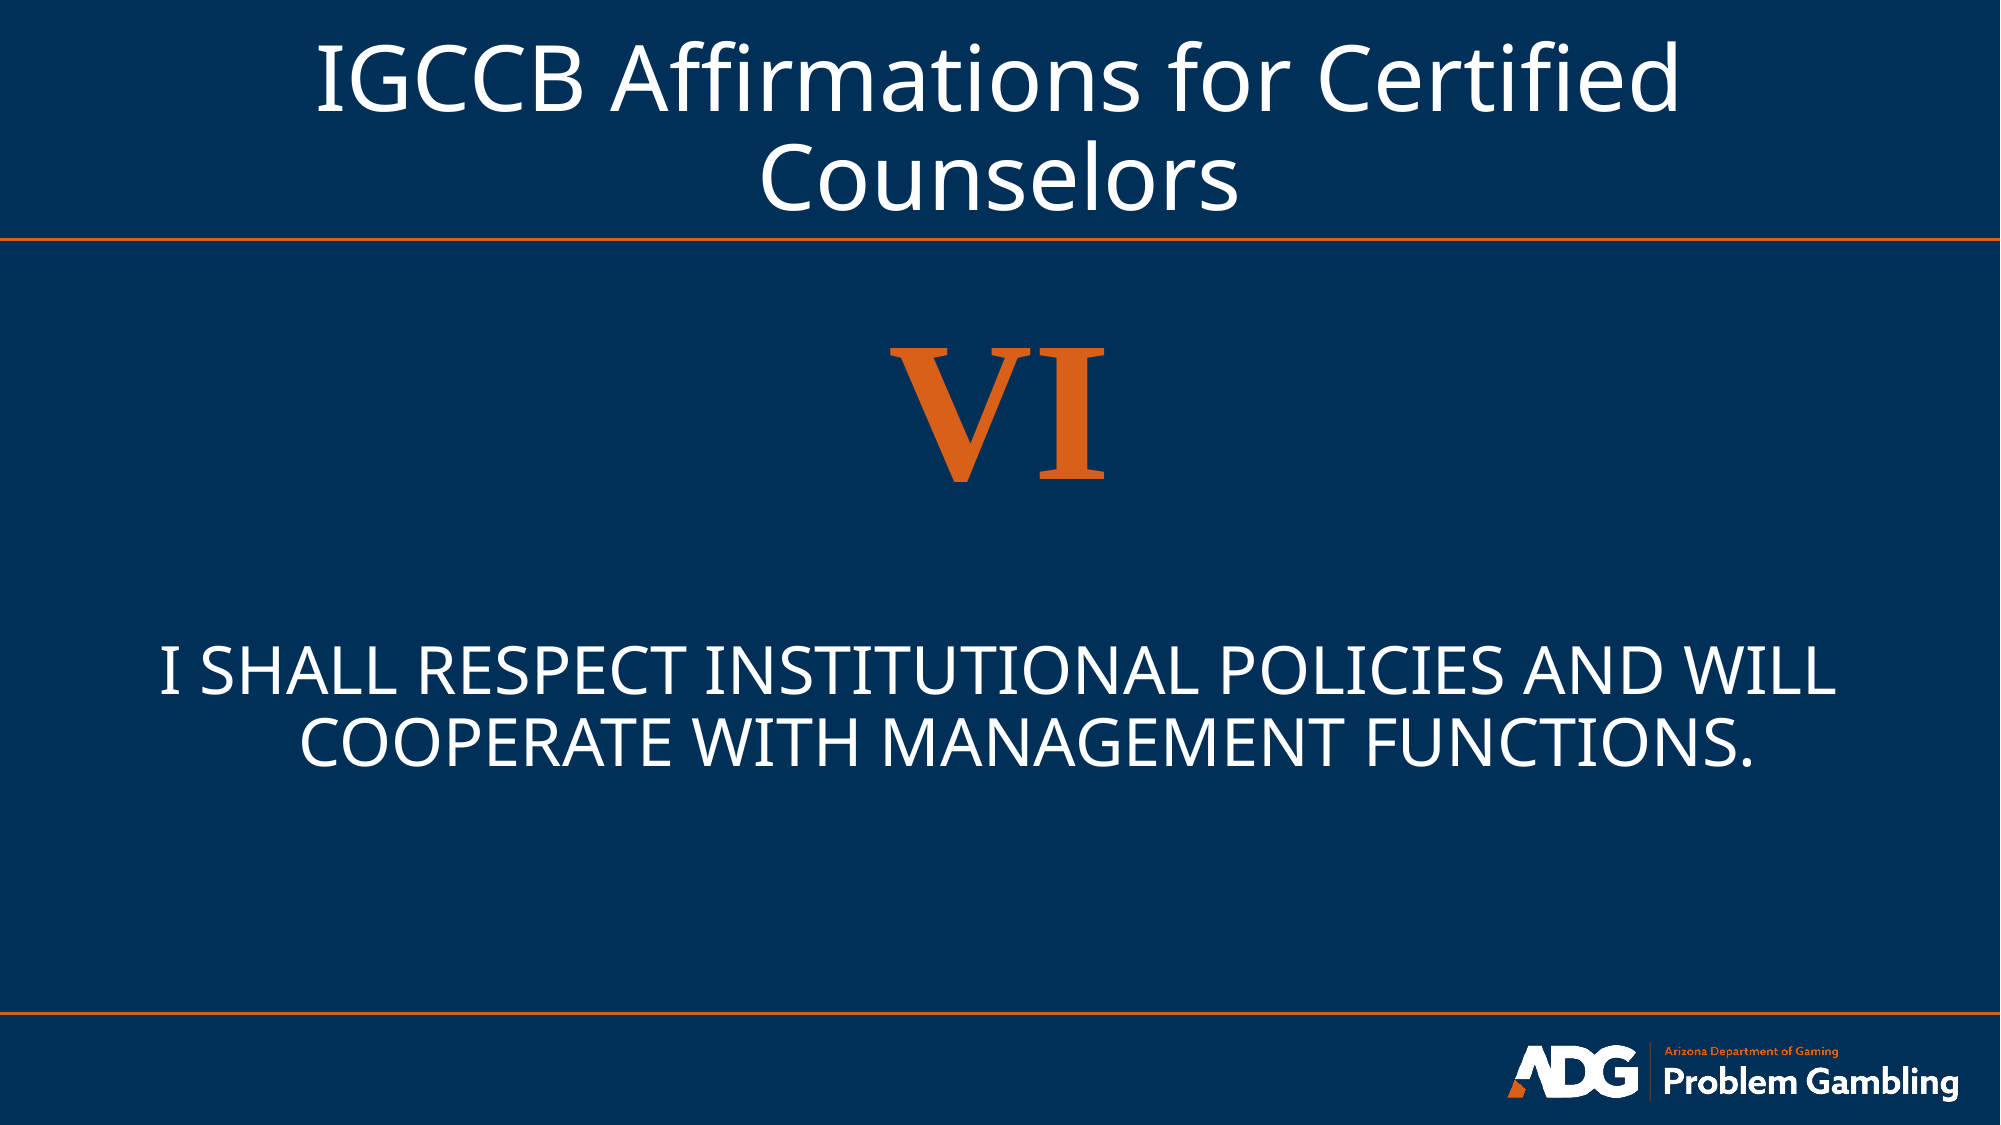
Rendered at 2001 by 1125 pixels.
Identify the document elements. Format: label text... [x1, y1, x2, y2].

picture [1507, 1042, 1958, 1102]
list VI I SHALL RESPECT INSTITUTIONAL POLICIES AND WILL COOPERATE WITH MANAGEMENT FUNCTIONS. [137, 299, 1863, 1014]
title IGCCB Affirmations for Certified Counselors [137, 22, 1863, 240]
